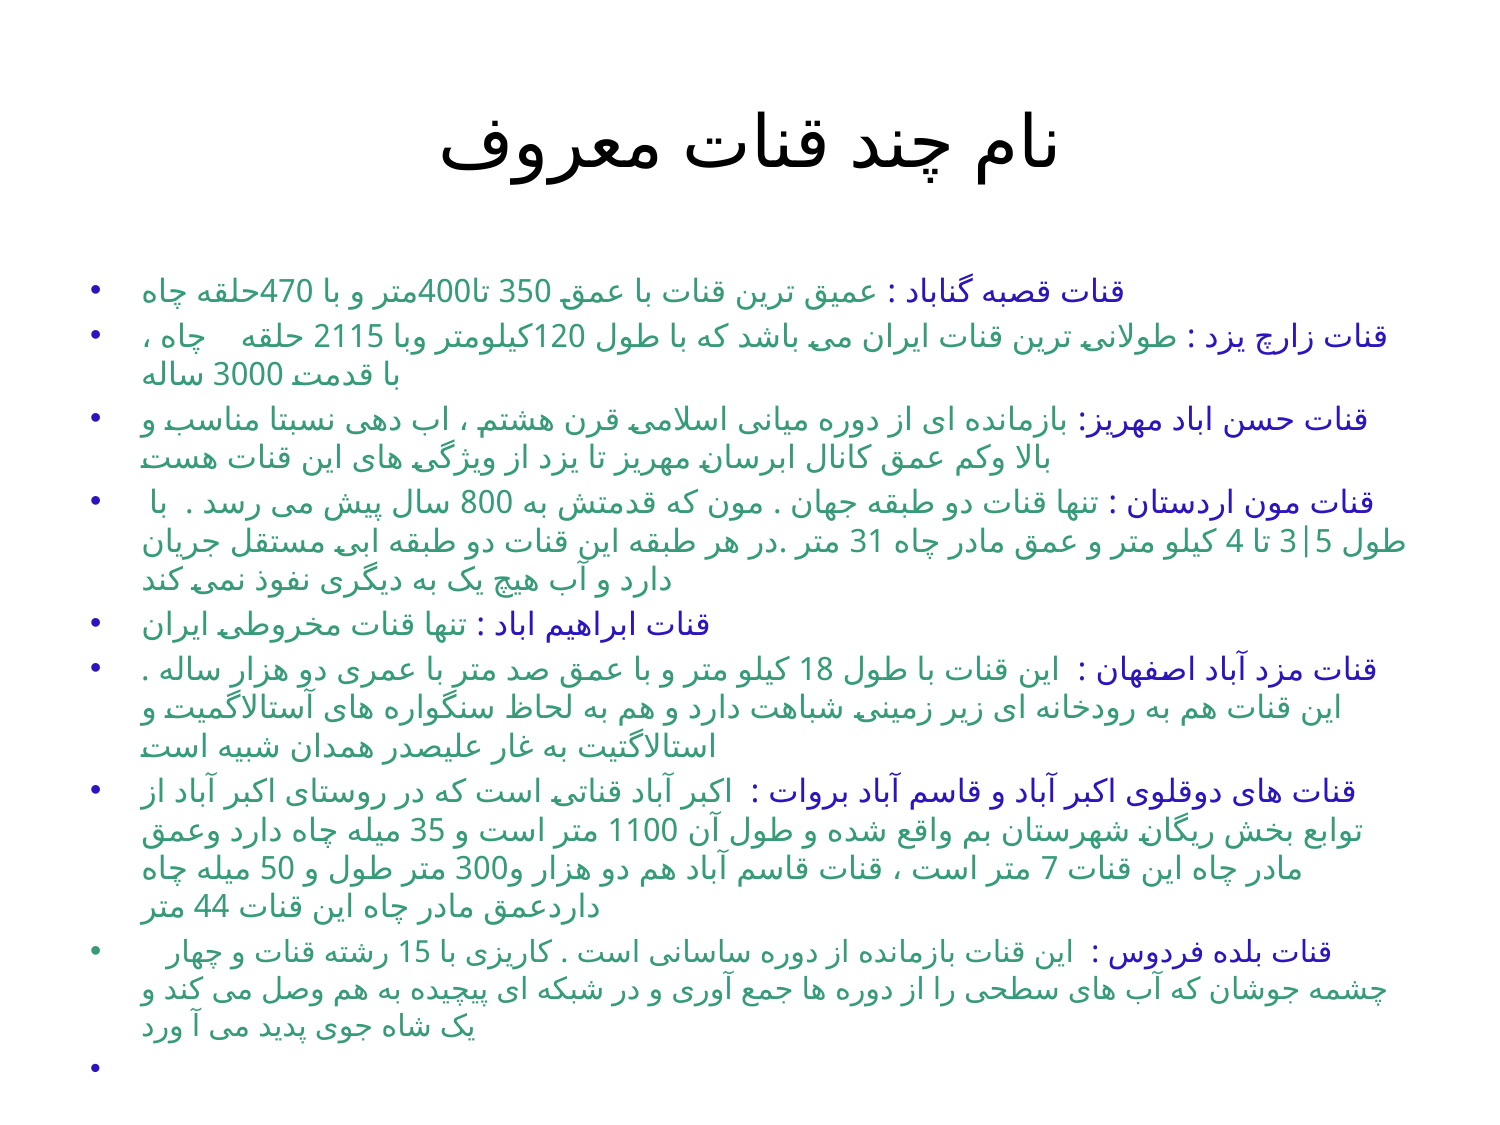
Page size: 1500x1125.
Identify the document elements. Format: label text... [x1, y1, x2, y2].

list قنات قصبه گناباد : عمیق ترین قنات با عمق 350 تا400متر و با 470حلقه چاه قنات زارچ یزد : طولانی ترین قنات ایران می باشد که با طول 120کیلومتر وبا 2115 حلقه چاه ، با قدمت 3000 ساله قنات حسن اباد مهریز: بازمانده ای از دوره میانی اسلامی قرن هشتم ، اب دهی نسبتا مناسب و بالا وکم عمق کانال ابرسان مهریز تا یزد از ویژگی های این قنات هست قنات مون اردستان : تنها قنات دو طبقه جهان . مون که قدمتش به 800 سال پیش می رسد . با طول 5|3 تا 4 کیلو متر و عمق مادر چاه 31 متر .در هر طبقه این قنات دو طبقه ابی مستقل جریان دارد و آب هیچ یک به دیگری نفوذ نمی کند قنات ابراهیم اباد : تنها قنات مخروطی ایران قنات مزد آباد اصفهان : این قنات با طول 18 کیلو متر و با عمق صد متر با عمری دو هزار ساله . این قنات هم به رودخانه ای زیر زمینی شباهت دارد و هم به لحاظ سنگواره های آستالاگمیت و استالاگتیت به غار علیصدر همدان شبیه است قنات های دوقلوی اکبر آباد و قاسم آباد بروات : اکبر آباد قناتی است که در روستای اکبر آباد از توابع بخش ریگان شهرستان بم واقع شده و طول آن 1100 متر است و 35 میله چاه دارد وعمق مادر چاه این قنات 7 متر است ، قنات قاسم آباد هم دو هزار و300 متر طول و 50 میله چاه داردعمق مادر چاه این قنات 44 متر قنات بلده فردوس : این قنات بازمانده از دوره ساسانی است . کاریزی با 15 رشته قنات و چهار چشمه جوشان که آب های سطحی را از دوره ها جمع آوری و در شبکه ای پیچیده به هم وصل می کند و یک شاه جوی پدید می آ ورد [75, 262, 1425, 1100]
title نام چند قنات معروف [75, 45, 1425, 233]
